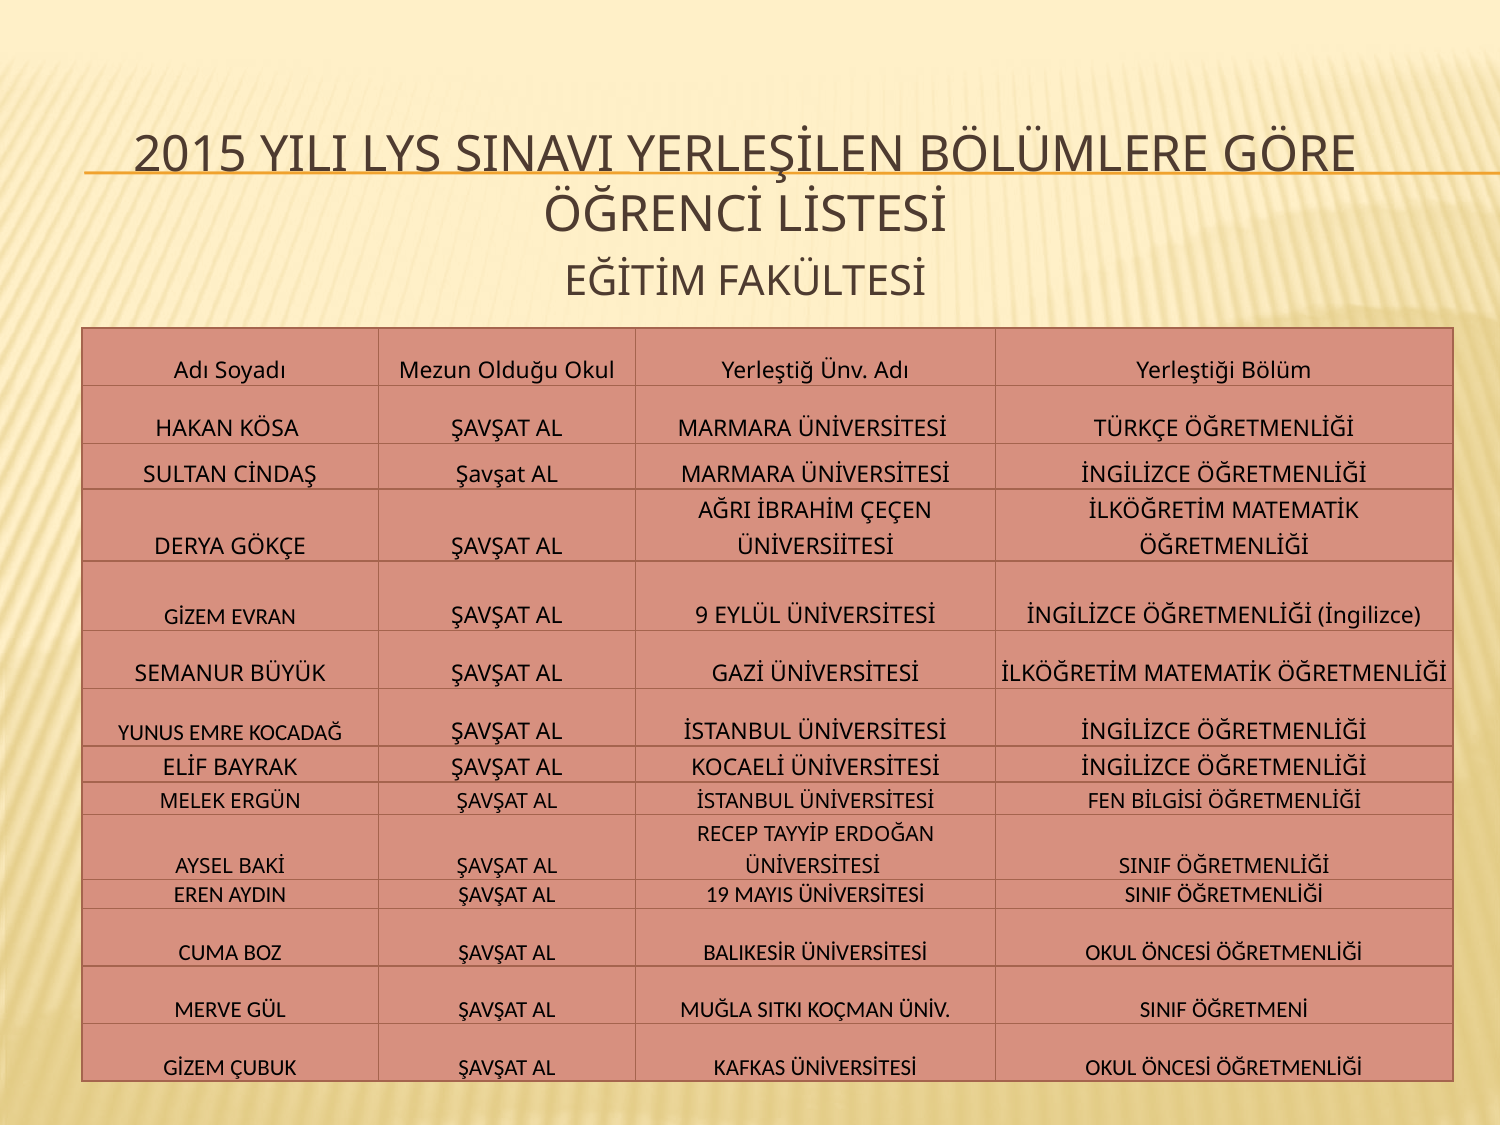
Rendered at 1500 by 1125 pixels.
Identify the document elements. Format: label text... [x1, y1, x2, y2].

table_cell İSTANBUL ÜNİVERSİTESİ [636, 689, 995, 745]
table_cell ŞAVŞAT AL [379, 631, 635, 688]
table_cell ŞAVŞAT AL [379, 909, 635, 965]
table_cell İNGİLİZCE ÖĞRETMENLİĞİ [996, 747, 1452, 781]
table_cell MELEK ERGÜN [83, 783, 378, 814]
table_cell İLKÖĞRETİM MATEMATİK ÖĞRETMENLİĞİ [996, 490, 1452, 560]
table_cell SEMANUR BÜYÜK [83, 631, 378, 688]
table_cell ŞAVŞAT AL [379, 783, 635, 814]
table_cell TÜRKÇE ÖĞRETMENLİĞİ [996, 386, 1452, 443]
table_cell CUMA BOZ [83, 909, 378, 965]
table_cell GAZİ ÜNİVERSİTESİ [636, 631, 995, 688]
table_cell 9 EYLÜL ÜNİVERSİTESİ [636, 562, 995, 630]
table_cell GİZEM EVRAN [83, 562, 378, 630]
table_cell FEN BİLGİSİ ÖĞRETMENLİĞİ [996, 783, 1452, 814]
table_cell İNGİLİZCE ÖĞRETMENLİĞİ [996, 444, 1452, 488]
table_cell RECEP TAYYİP ERDOĞAN ÜNİVERSİTESİ [636, 815, 995, 879]
table_cell MERVE GÜL [83, 967, 378, 1023]
table_header Adı Soyadı [83, 329, 378, 385]
table_cell KAFKAS ÜNİVERSİTESİ [636, 1024, 995, 1080]
table_cell SINIF ÖĞRETMENLİĞİ [996, 815, 1452, 879]
table_cell ŞAVŞAT AL [379, 880, 635, 908]
table_cell HAKAN KÖSA [83, 386, 378, 443]
table_cell OKUL ÖNCESİ ÖĞRETMENLİĞİ [996, 1024, 1452, 1080]
table_cell EREN AYDIN [83, 880, 378, 908]
table_cell MUĞLA SITKI KOÇMAN ÜNİV. [636, 967, 995, 1023]
table_header Mezun Olduğu Okul [379, 329, 635, 385]
list EĞİTİM FAKÜLTESİ [70, 246, 1421, 956]
table_cell 19 MAYIS ÜNİVERSİTESİ [636, 880, 995, 908]
table_cell OKUL ÖNCESİ ÖĞRETMENLİĞİ [996, 909, 1452, 965]
table_cell MARMARA ÜNİVERSİTESİ [636, 386, 995, 443]
table_cell İNGİLİZCE ÖĞRETMENLİĞİ [996, 689, 1452, 745]
table_cell YUNUS EMRE KOCADAĞ [83, 689, 378, 745]
table_cell ŞAVŞAT AL [379, 689, 635, 745]
table_cell ELİF BAYRAK [83, 747, 378, 781]
table_cell ŞAVŞAT AL [379, 815, 635, 879]
table_cell ŞAVŞAT AL [379, 386, 635, 443]
table_cell SINIF ÖĞRETMENİ [996, 967, 1452, 1023]
table_cell Şavşat AL [379, 444, 635, 488]
table_cell KOCAELİ ÜNİVERSİTESİ [636, 747, 995, 781]
table_cell DERYA GÖKÇE [83, 490, 378, 560]
table_cell İNGİLİZCE ÖĞRETMENLİĞİ (İngilizce) [996, 562, 1452, 630]
table_cell GİZEM ÇUBUK [83, 1024, 378, 1080]
table_header Yerleştiğ Ünv. Adı [636, 329, 995, 385]
title 2015 YILI LYS SINAVI YERLEŞİLEN BÖLÜMLERE GÖRE ÖĞRENCİ LİSTESİ [70, 93, 1421, 246]
table_cell İSTANBUL ÜNİVERSİTESİ [636, 783, 995, 814]
table_cell ŞAVŞAT AL [379, 1024, 635, 1080]
table_header Yerleştiği Bölüm [996, 329, 1452, 385]
table_cell ŞAVŞAT AL [379, 967, 635, 1023]
table_cell AĞRI İBRAHİM ÇEÇEN ÜNİVERSİİTESİ [636, 490, 995, 560]
table_cell AYSEL BAKİ [83, 815, 378, 879]
table_cell ŞAVŞAT AL [379, 747, 635, 781]
table_cell ŞAVŞAT AL [379, 490, 635, 560]
table_cell MARMARA ÜNİVERSİTESİ [636, 444, 995, 488]
table_cell SULTAN CİNDAŞ [83, 444, 378, 488]
table_cell ŞAVŞAT AL [379, 562, 635, 630]
table_cell BALIKESİR ÜNİVERSİTESİ [636, 909, 995, 965]
table_cell İLKÖĞRETİM MATEMATİK ÖĞRETMENLİĞİ [996, 631, 1452, 688]
table_cell SINIF ÖĞRETMENLİĞİ [996, 880, 1452, 908]
